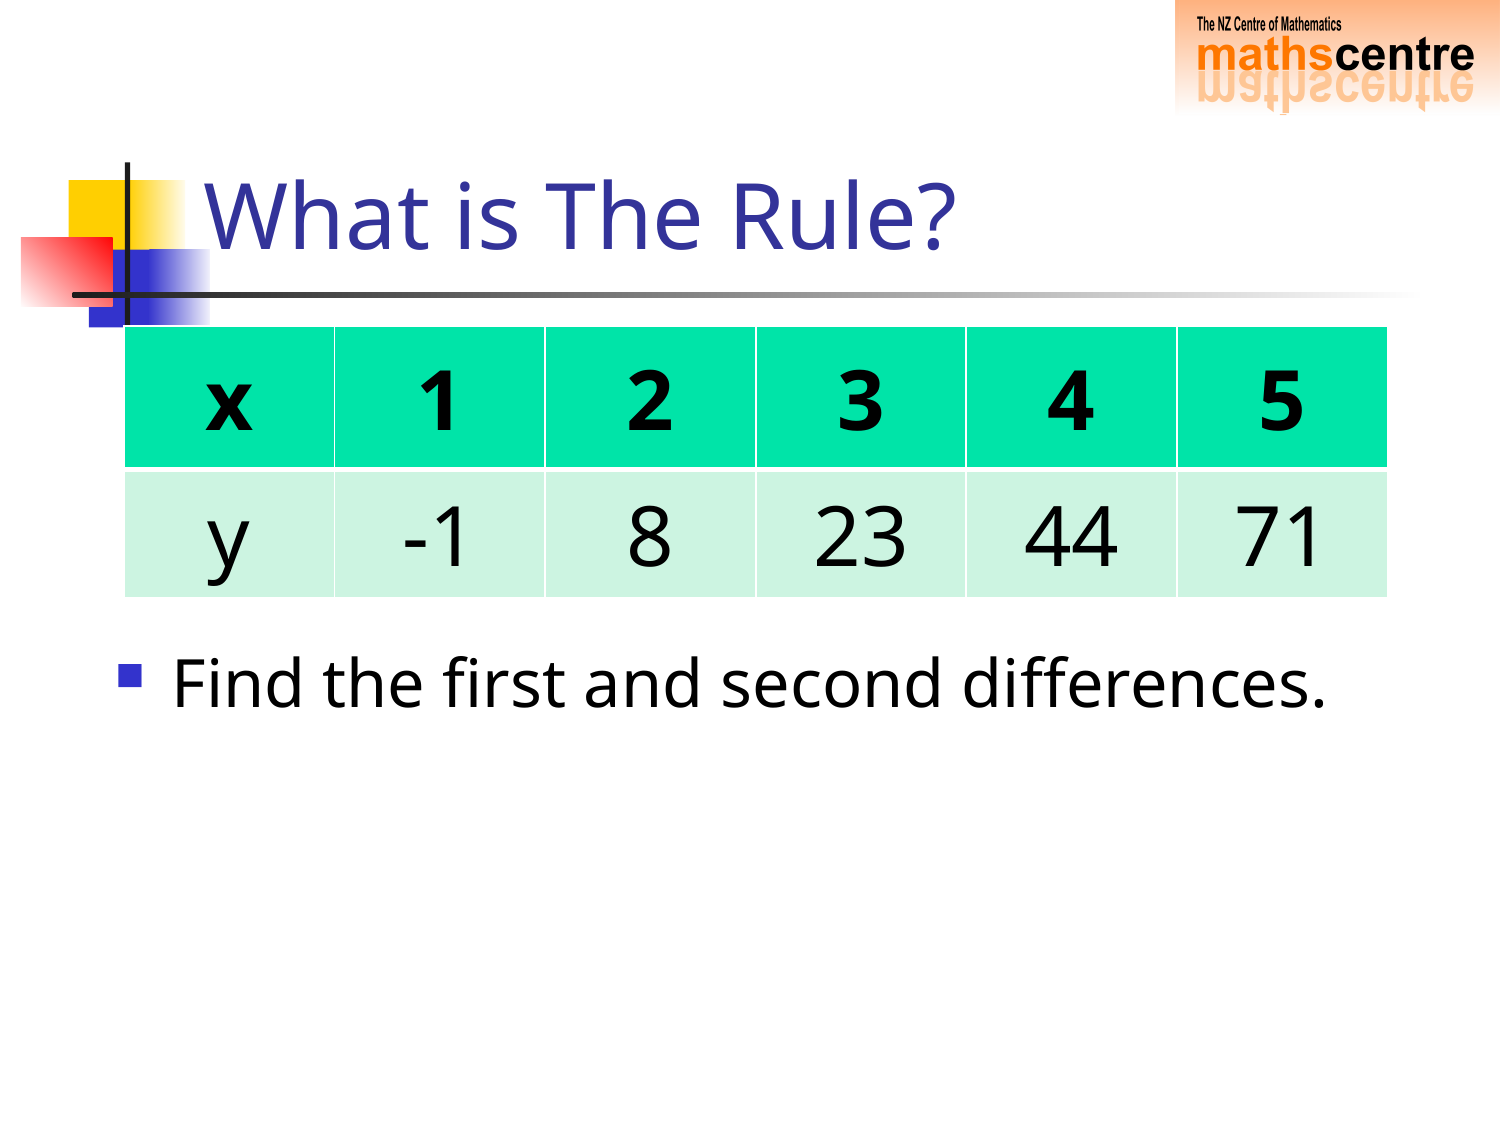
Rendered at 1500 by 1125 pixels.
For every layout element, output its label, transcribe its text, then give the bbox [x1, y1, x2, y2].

table_header 1 [335, 327, 544, 467]
picture [1175, 0, 1500, 116]
table_cell y [125, 472, 334, 597]
title What is The Rule? [188, 34, 1468, 276]
table_header 3 [757, 327, 965, 467]
table_header x [125, 327, 334, 467]
table_cell 44 [967, 472, 1176, 597]
table_cell 23 [757, 472, 965, 597]
text_box Find the first and second differences. [100, 633, 1412, 835]
table_cell 8 [546, 472, 755, 597]
table_header 4 [967, 327, 1176, 467]
table_cell 71 [1178, 472, 1387, 597]
table_header 2 [546, 327, 755, 467]
table_cell -1 [335, 472, 544, 597]
table_header 5 [1178, 327, 1387, 467]
